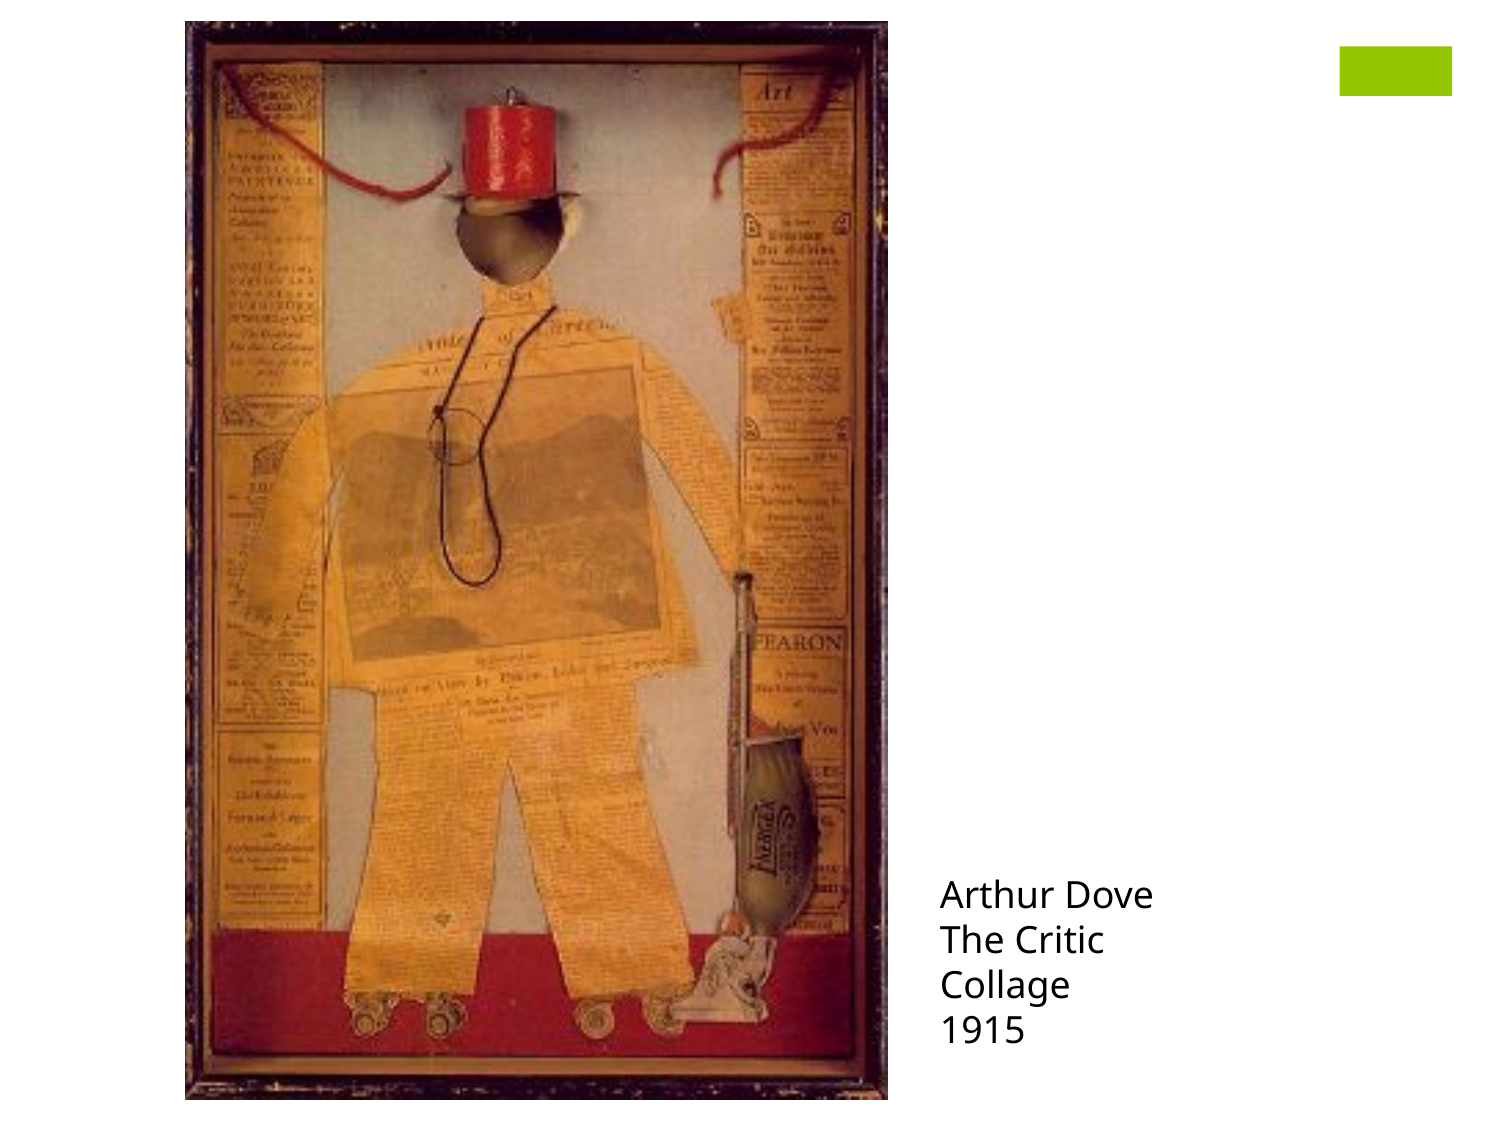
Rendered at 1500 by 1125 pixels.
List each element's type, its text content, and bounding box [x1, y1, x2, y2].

picture [185, 20, 888, 1101]
text_box Arthur Dove The Critic Collage 1915 [924, 863, 1413, 1059]
